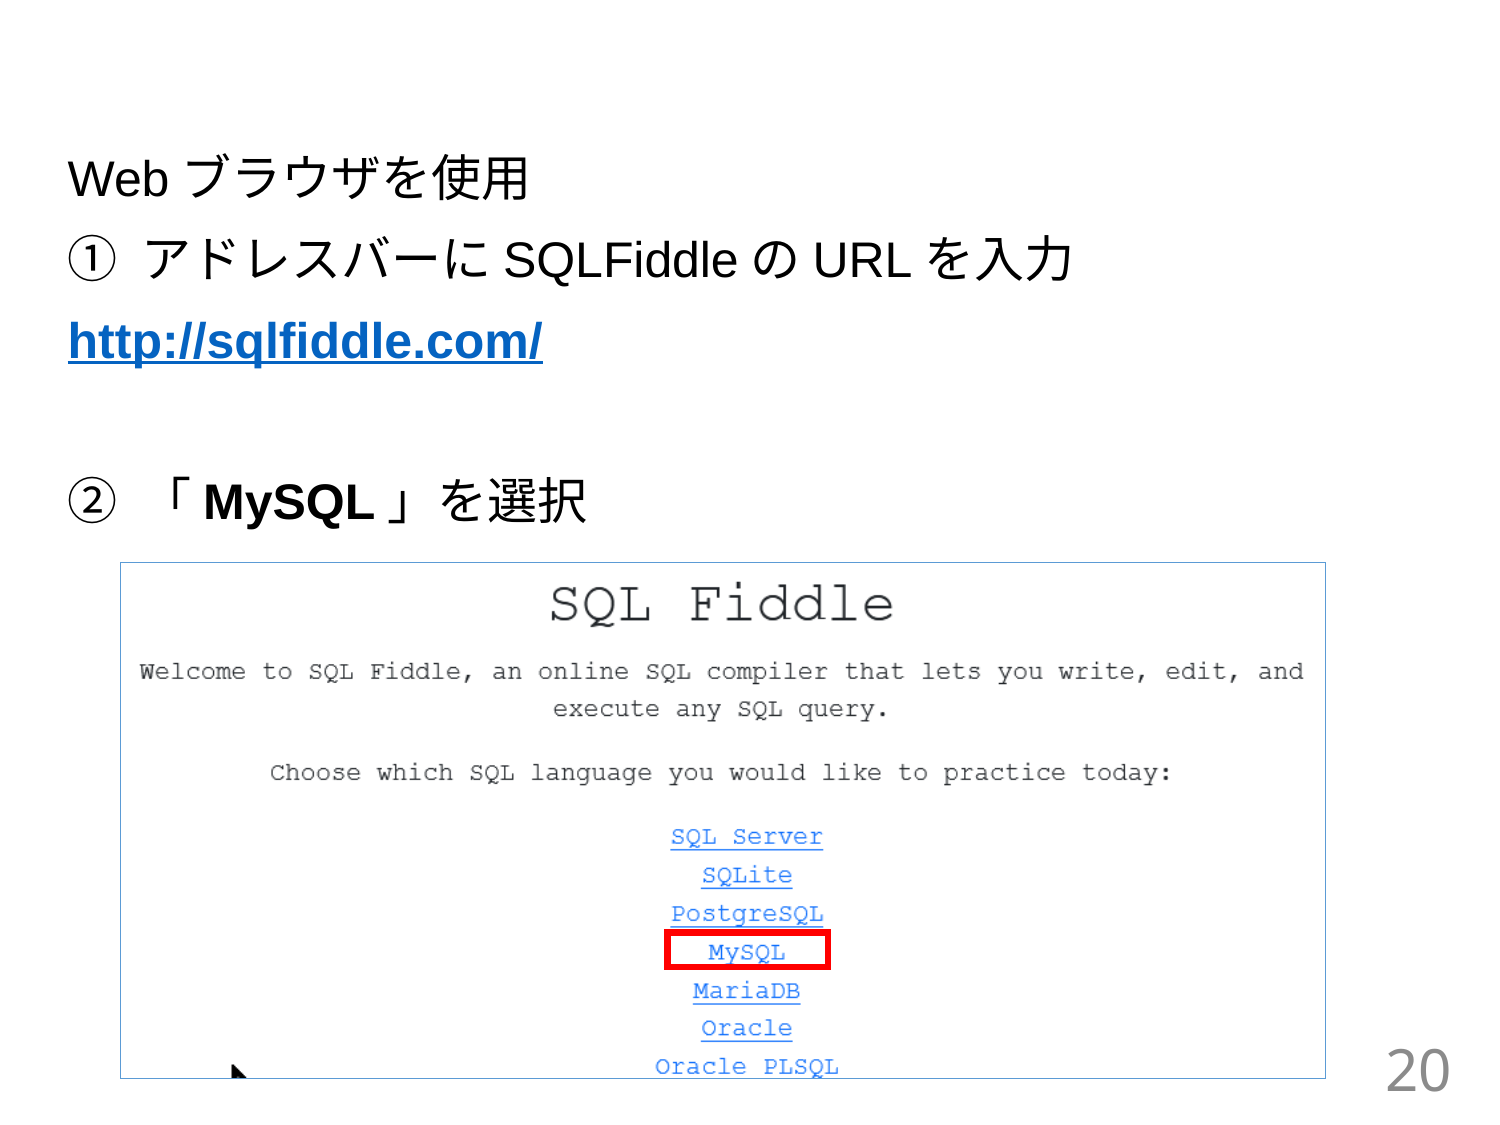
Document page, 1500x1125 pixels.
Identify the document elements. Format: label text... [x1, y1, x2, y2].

slide_number 20 [1129, 1042, 1467, 1103]
list Webブラウザを使用 ① アドレスバーにSQLFiddleのURLを入力 http://sqlfiddle.com/ ② 「MySQL」を選択 [52, 138, 1441, 1014]
picture [120, 562, 1326, 1079]
